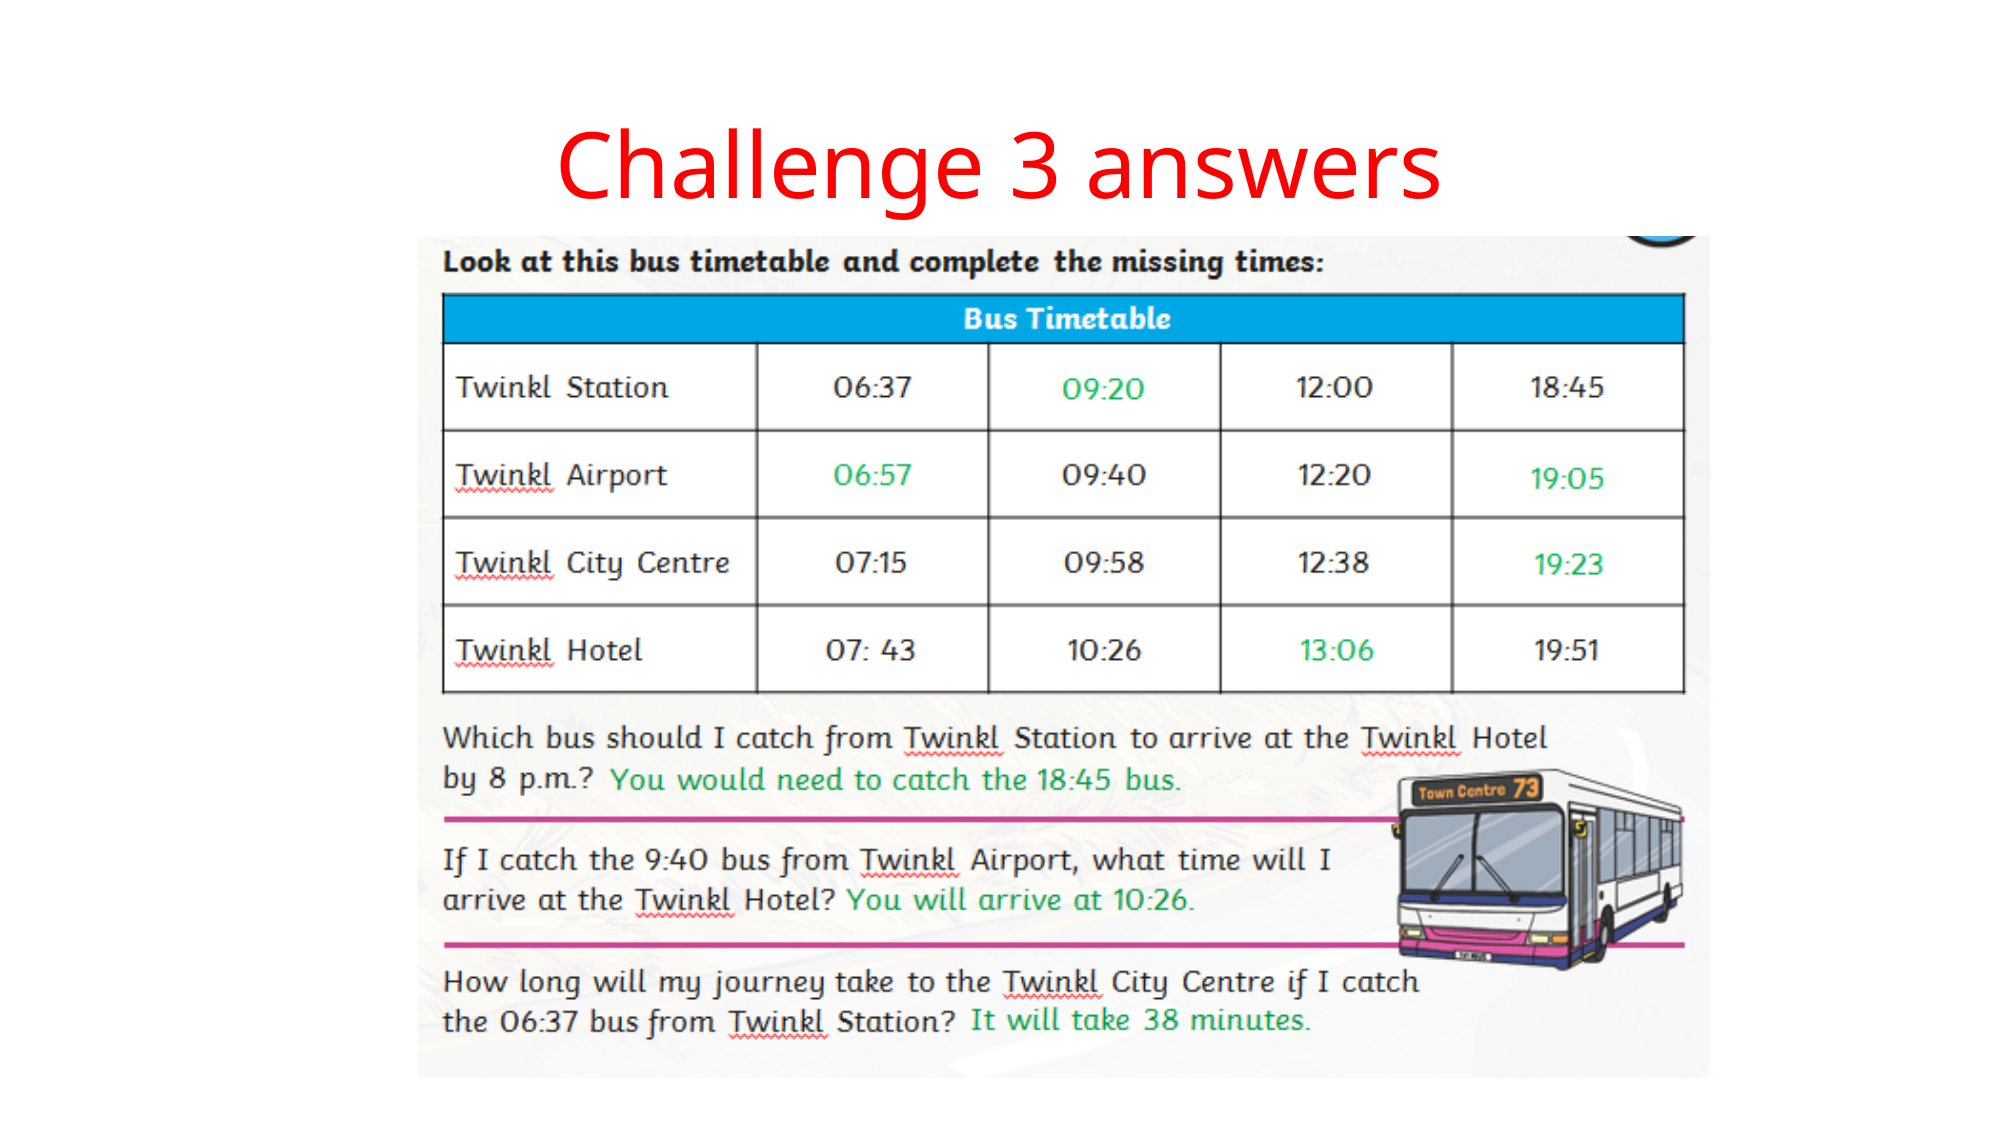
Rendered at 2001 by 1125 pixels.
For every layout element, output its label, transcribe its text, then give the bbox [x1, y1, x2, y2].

picture [418, 236, 1710, 1078]
title Challenge 3 answers [137, 59, 1863, 278]
